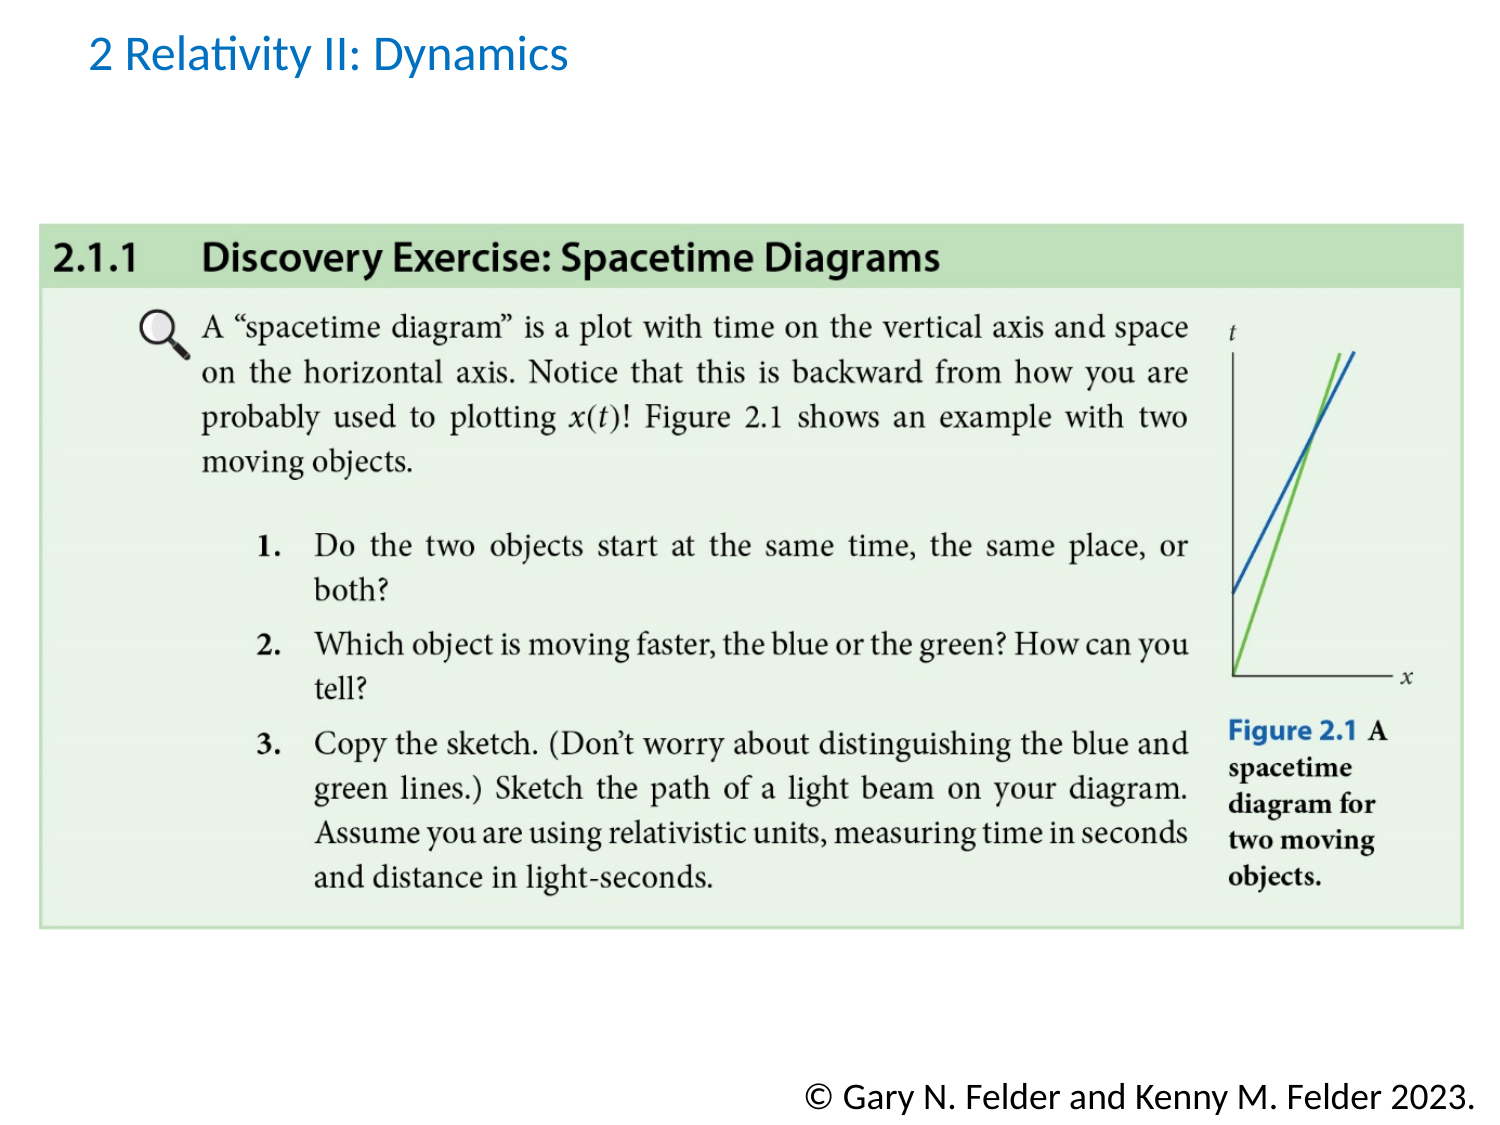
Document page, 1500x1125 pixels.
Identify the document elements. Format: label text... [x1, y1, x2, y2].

text_box © Gary N. Felder and Kenny M. Felder 2023. [786, 1064, 1500, 1124]
text_box 2 Relativity II: Dynamics [73, 13, 1273, 89]
picture [39, 223, 1464, 930]
